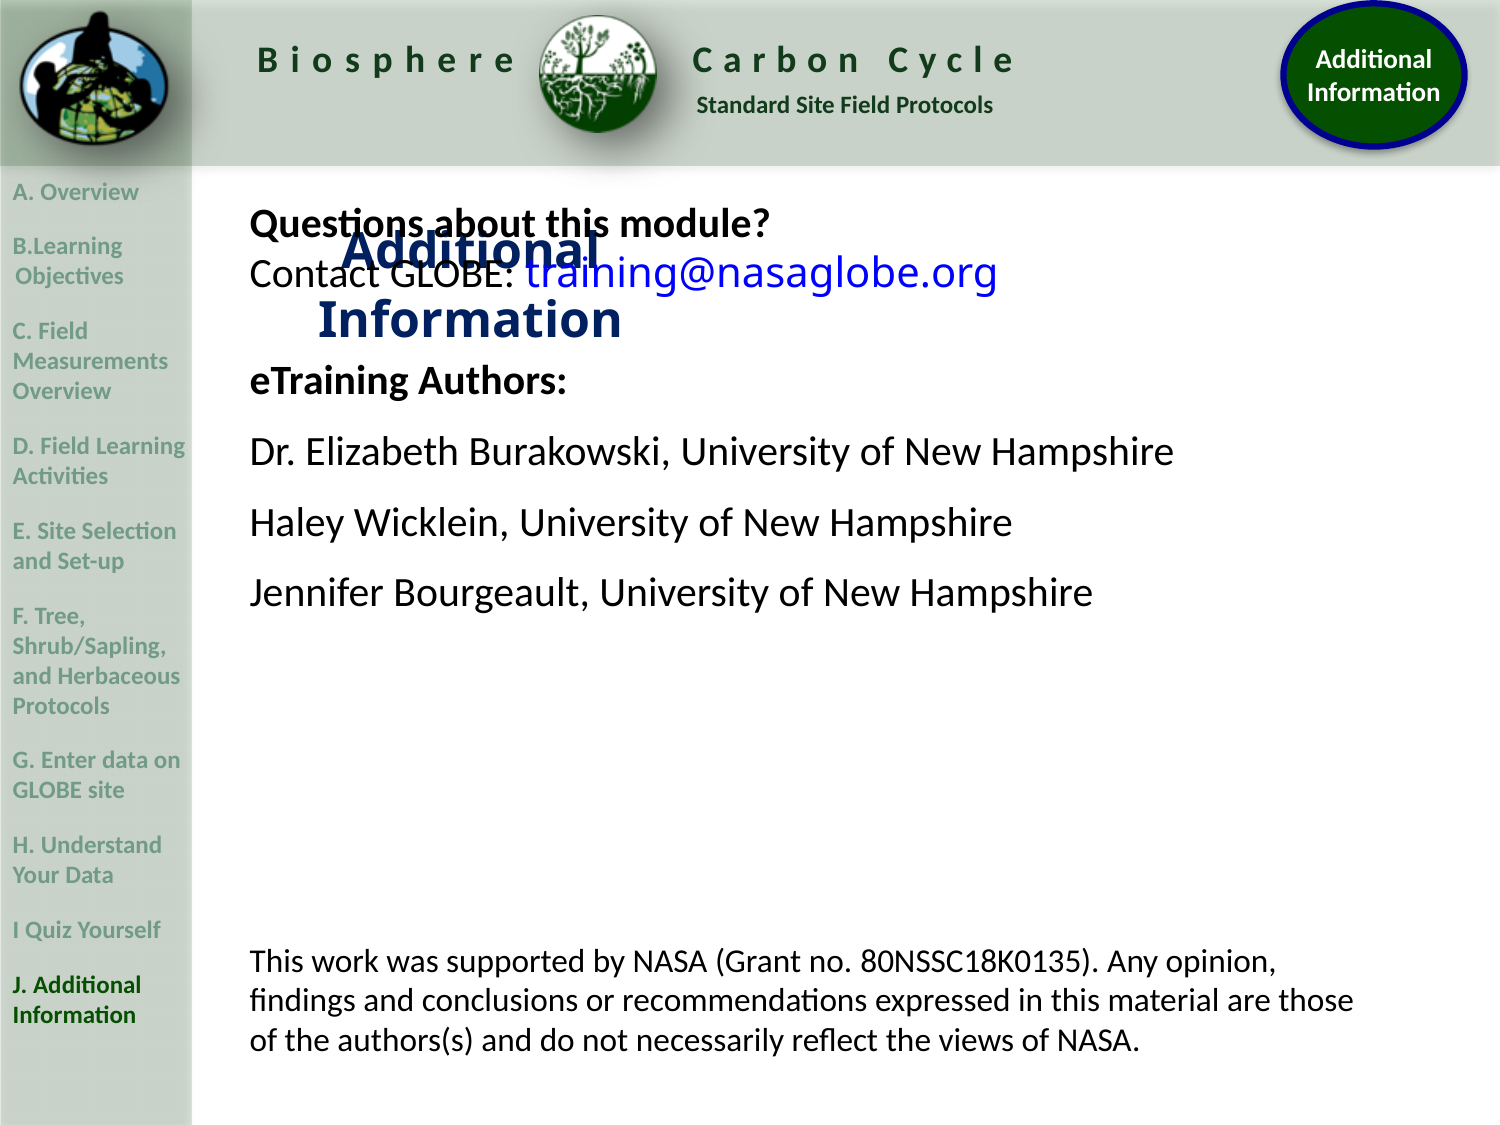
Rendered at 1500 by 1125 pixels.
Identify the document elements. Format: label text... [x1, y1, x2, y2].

picture [0, 0, 1500, 1124]
title Additional Information [206, 169, 735, 279]
text_box Questions about this module? Contact GLOBE: training@nasaglobe.org eTraining Authors: Dr. Elizabeth Burakowski, University of New Hampshire Haley Wicklein, University of New Hampshire Jennifer Bourgeault, University of New Hampshire This work was supported by NASA (Grant no. 80NSSC18K0135). Any opinion, findings and conclusions or recommendations expressed in this material are those of the authors(s) and do not necessarily reflect the views of NASA. [234, 188, 1389, 1066]
